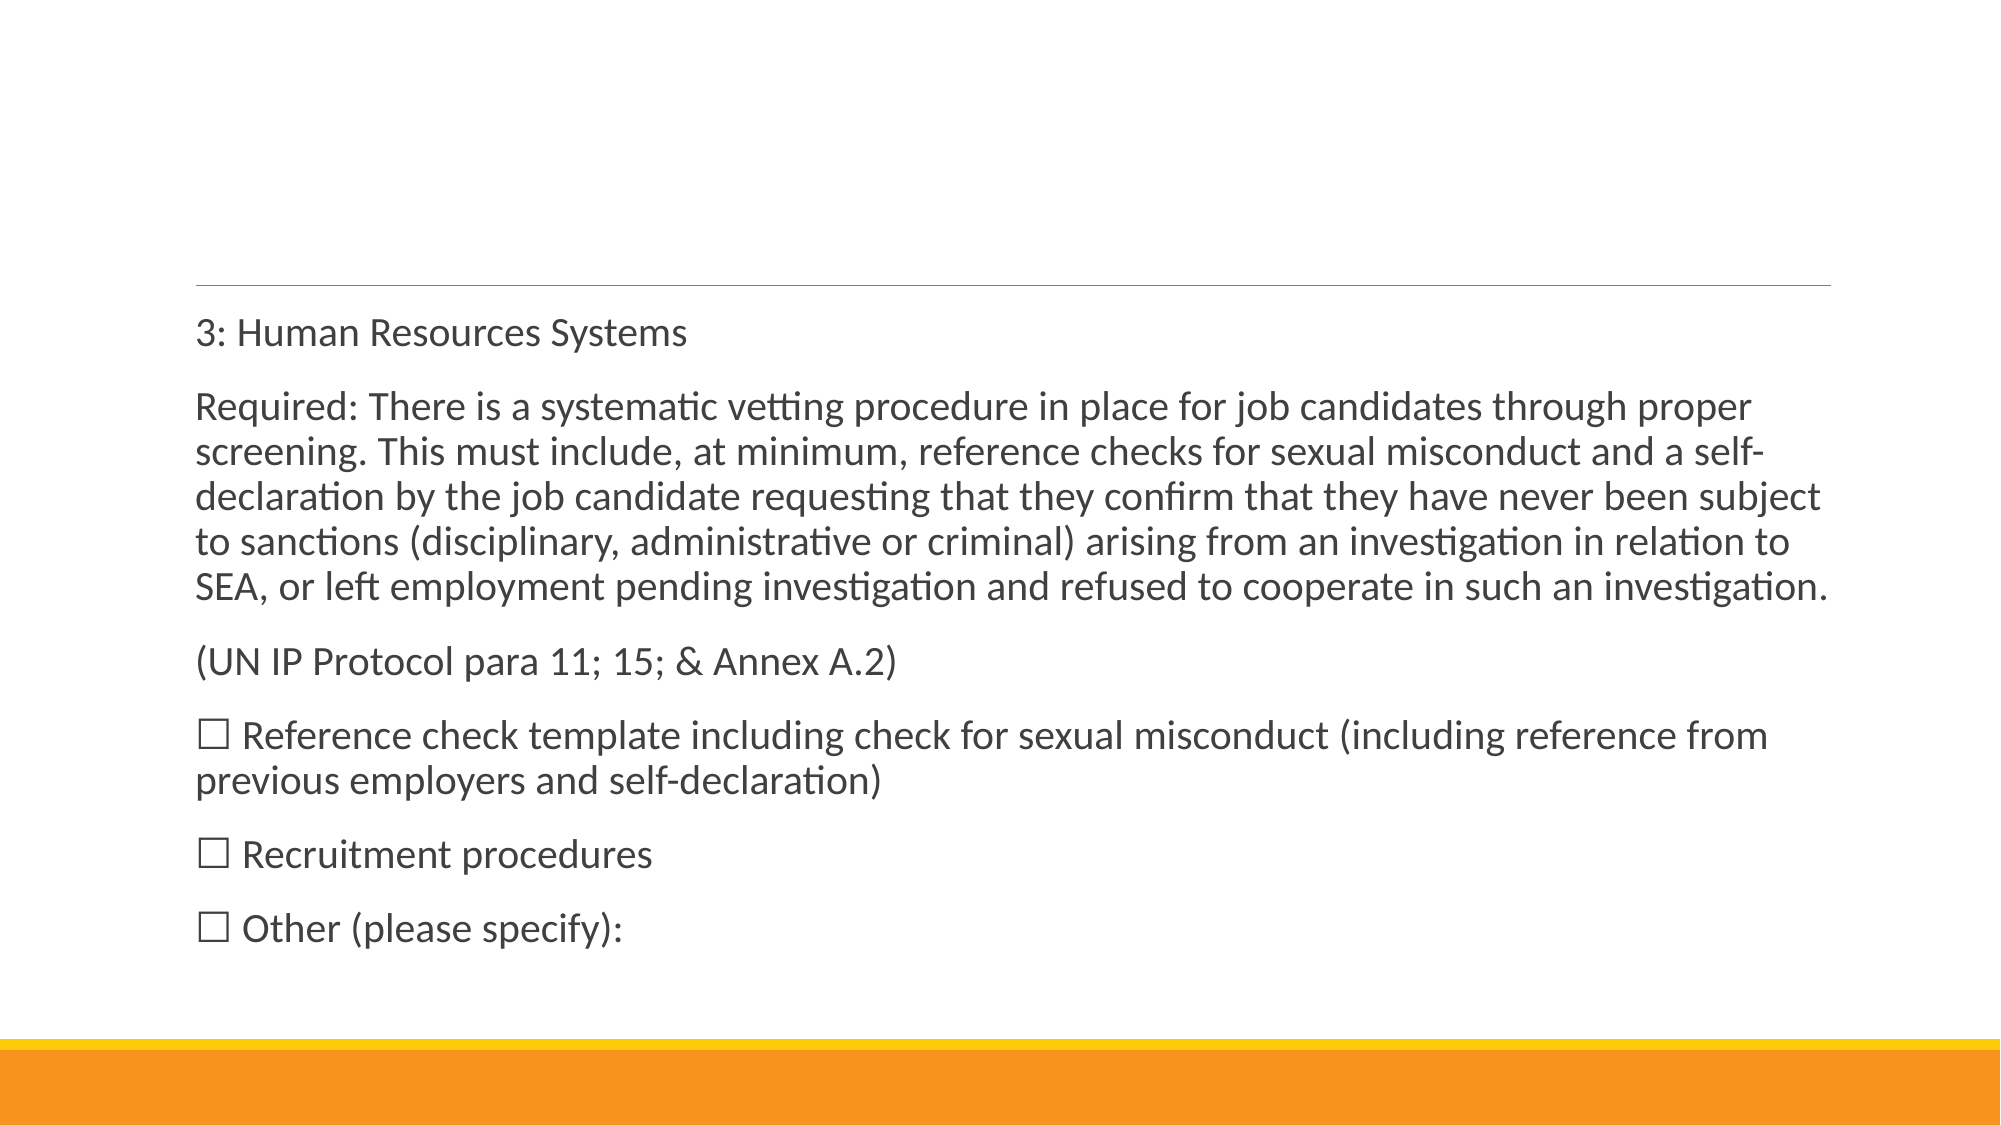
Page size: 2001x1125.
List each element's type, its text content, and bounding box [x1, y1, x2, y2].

list 3: Human Resources Systems Required: There is a systematic vetting procedure in place for job candidates through proper screening. This must include, at minimum, reference checks for sexual misconduct and a self- declaration by the job candidate requesting that they confirm that they have never been subject to sanctions (disciplinary, administrative or criminal) arising from an investigation in relation to SEA, or left employment pending investigation and refused to cooperate in such an investigation. (UN IP Protocol para 11; 15; & Annex A.2) ☐ Reference check template including check for sexual misconduct (including reference from previous employers and self-declaration) ☐ Recruitment procedures ☐ Other (please specify): [180, 302, 1830, 963]
